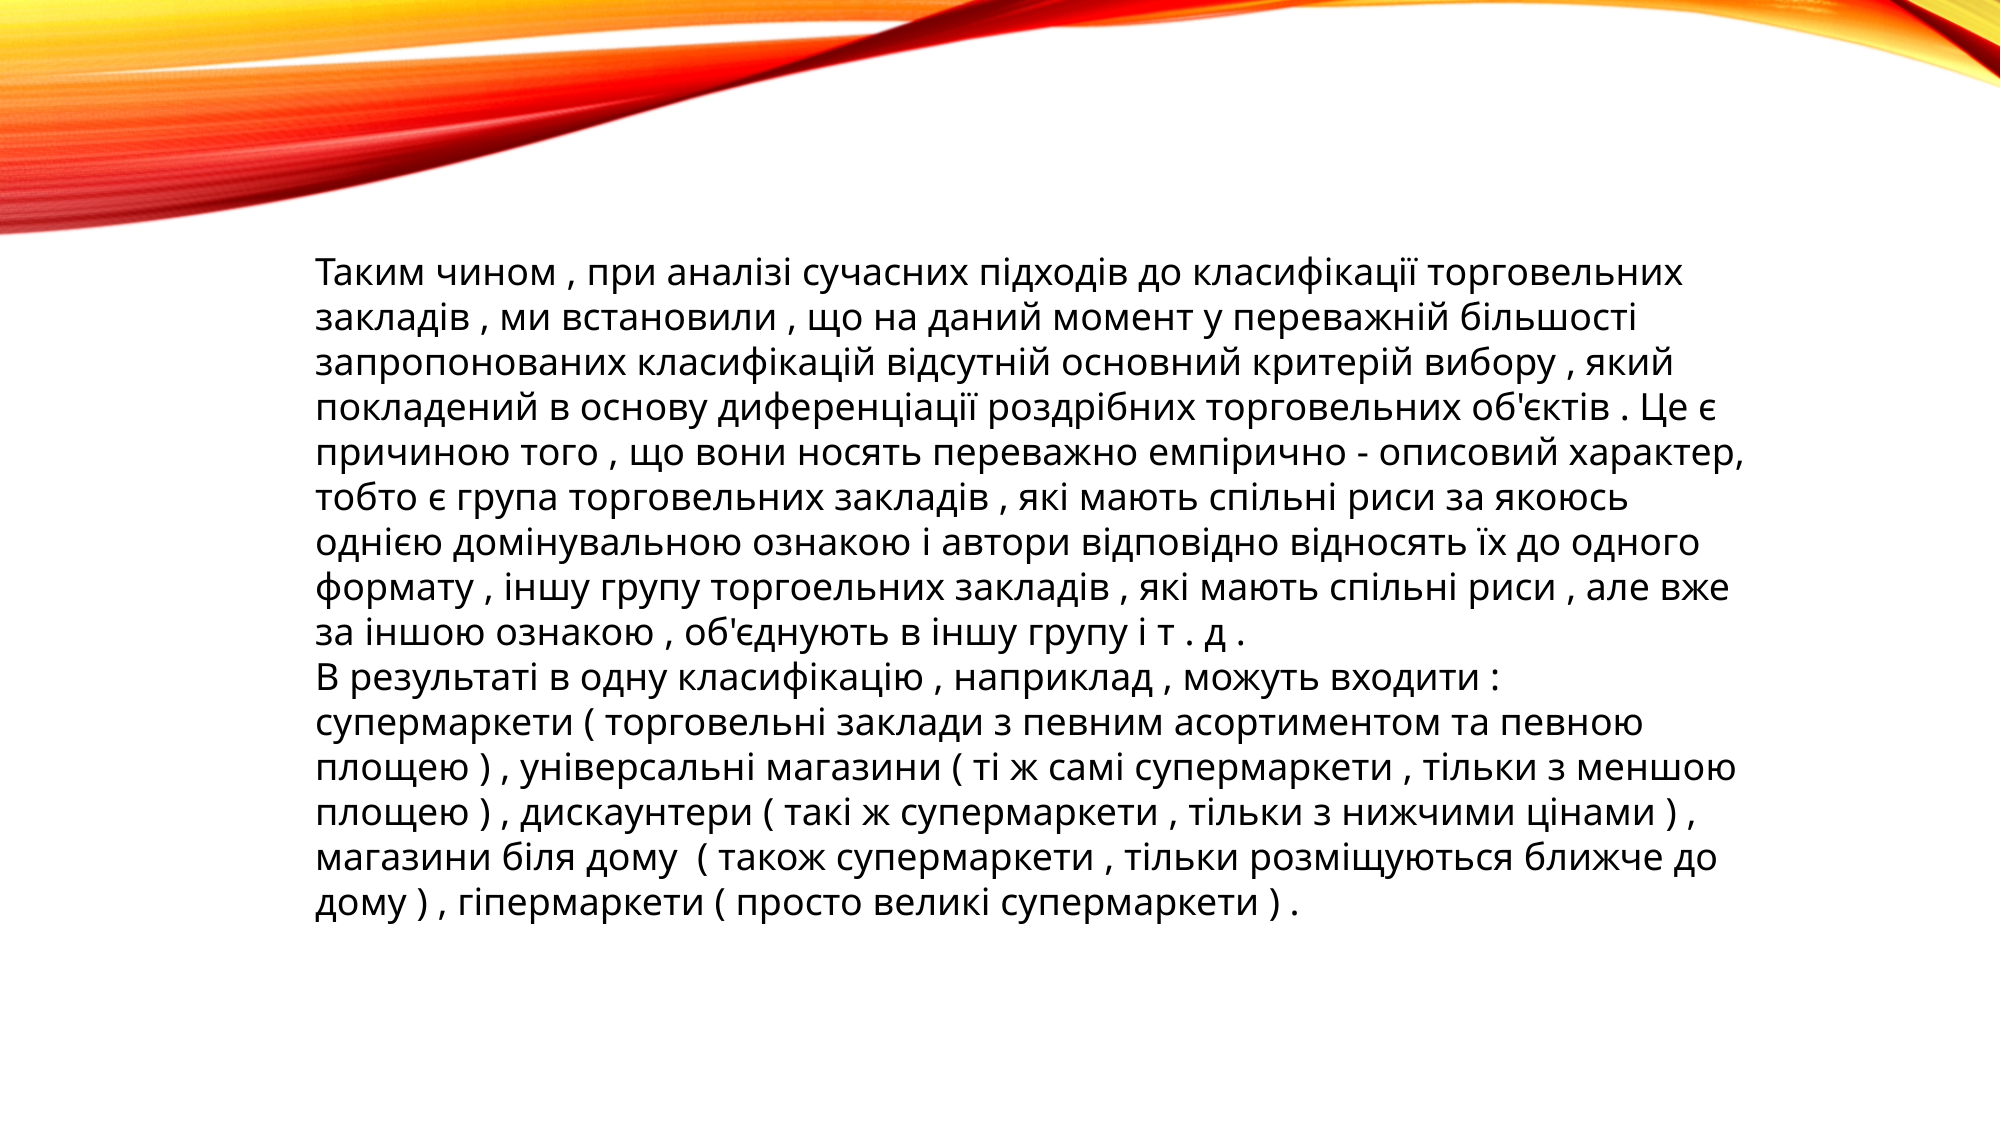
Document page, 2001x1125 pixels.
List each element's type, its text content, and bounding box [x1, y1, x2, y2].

picture [0, 0, 2000, 237]
text_box Таким чином , при аналізі сучасних підходів до класифікації торговельних закладів , ми встановили , що на даний момент у переважній більшості запропонованих класифікацій відсутній основний критерій вибору , який покладений в основу диференціації роздрібних торговельних об'єктів . Це є причиною того , що вони носять переважно емпірично - описовий характер, тобто є група торговельних закладів , які мають спільні риси за якоюсь однією домінувальною ознакою i автори вiдповiдно вiдносять їх до одного формату , іншу групу торгоельних закладів , які мають спільні риси , але вже за iншою ознакою , об'єднують в іншу групу і т . д . В результаті в одну класифікацію , наприклад , можуть входити : супермаркети ( торговельні заклади з певним асортиментом та певною площею ) , універсальнi магазини ( тi ж самі супермаркети , тільки з меншою площею ) , дискаунтери ( такі ж супермаркети , тільки з нижчими цінами ) , магазини біля дому ( також супермаркети , тільки розміщуються ближче до дому ) , гіпермаркети ( просто великі супермаркети ) . [300, 240, 1772, 931]
